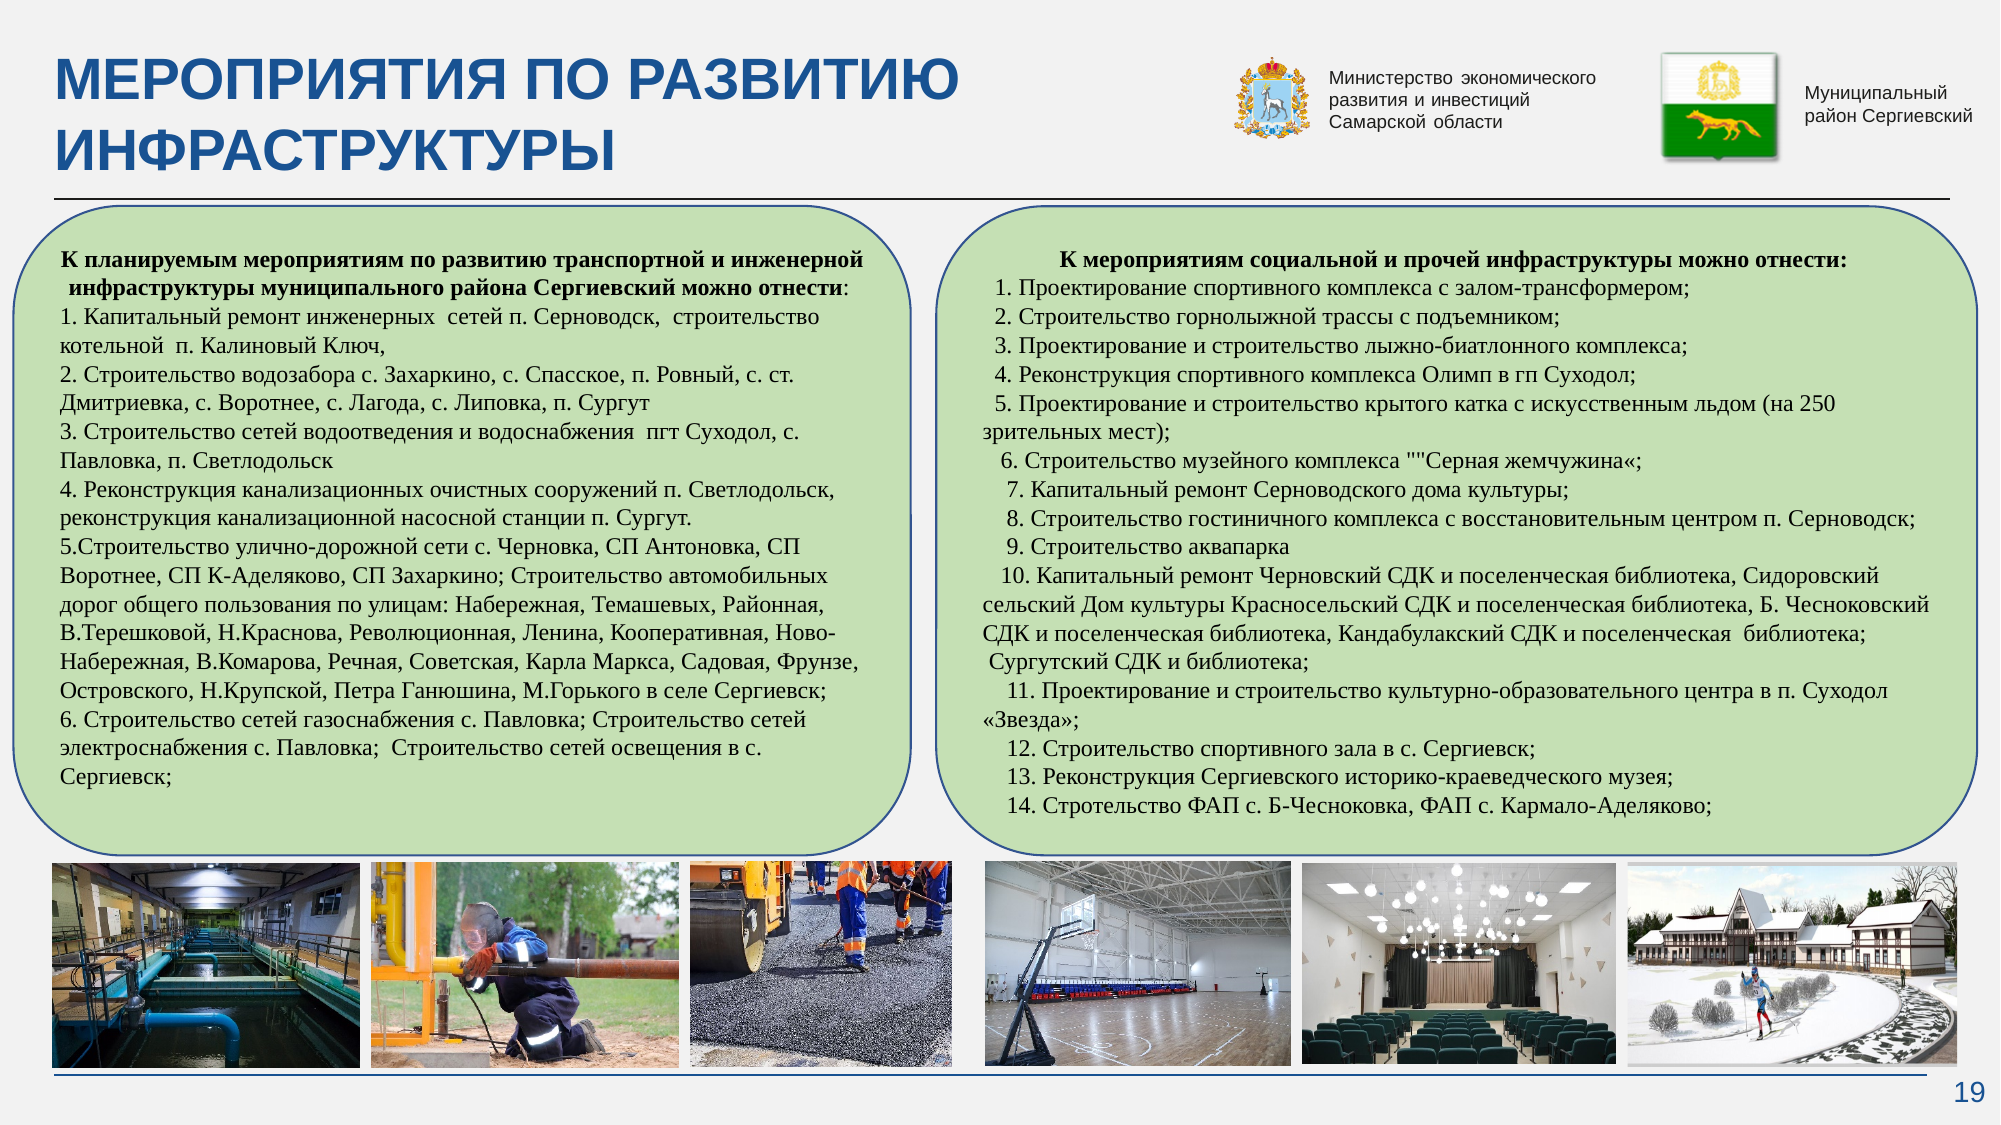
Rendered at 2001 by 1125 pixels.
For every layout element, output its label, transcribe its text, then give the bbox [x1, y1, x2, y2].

text_box К планируемым мероприятиям по развитию транспортной и инженерной инфраструктуры муниципального района Сергиевский можно отнести: 1. Капитальный ремонт инженерных сетей п. Серноводск, строительство котельной п. Калиновый Ключ, 2. Строительство водозабора с. Захаркино, с. Спасское, п. Ровный, с. ст. Дмитриевка, с. Воротнее, с. Лагода, с. Липовка, п. Сургут 3. Строительство сетей водоотведения и водоснабжения пгт Суходол, с. Павловка, п. Светлодольск 4. Реконструкция канализационных очистных сооружений п. Светлодольск, реконструкция канализационной насосной станции п. Сургут. 5.Строительство улично-дорожной сети с. Черновка, СП Антоновка, СП Воротнее, СП К-Аделяково, СП Захаркино; Строительство автомобильных дорог общего пользования по улицам: Набережная, Темашевых, Районная, В.Терешковой, Н.Краснова, Революционная, Ленина, Кооперативная, Ново-Набережная, В.Комарова, Речная, Советская, Карла Маркса, Садовая, Фрунзе, Островского, Н.Крупской, Петра Ганюшина, М.Горького в селе Сергиевск; 6. Строительство сетей газоснабжения с. Павловка; Строительство сетей электроснабжения с. Павловка; Строительство сетей освещения в с. Сергиевск; [12, 204, 912, 857]
text_box 19 [1947, 1074, 1994, 1109]
picture [1302, 863, 1616, 1064]
picture [985, 861, 1291, 1066]
picture [52, 863, 360, 1068]
picture [371, 862, 679, 1068]
picture [1627, 862, 1958, 1067]
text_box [1785, 57, 1978, 139]
picture [1656, 47, 1785, 167]
text_box К мероприятиям социальной и прочей инфраструктуры можно отнести: 1. Проектирование спортивного комплекса с залом-трансформером; 2. Строительство горнолыжной трассы с подъемником; 3. Проектирование и строительство лыжно-биатлонного комплекса; 4. Реконструкция спортивного комплекса Олимп в гп Суходол; 5. Проектирование и строительство крытого катка с искусственным льдом (на 250 зрительных мест); 6. Строительство музейного комплекса ""Серная жемчужина«; 7. Капитальный ремонт Серноводского дома культуры; 8. Строительство гостиничного комплекса с восстановительным центром п. Серноводск; 9. Строительство аквапарка 10. Капитальный ремонт Черновский СДК и поселенческая библиотека, Сидоровский сельский Дом культуры Красносельский СДК и поселенческая библиотека, Б. Чесноковский СДК и поселенческая библиотека, Кандабулакский СДК и поселенческая библиотека; Сургутский СДК и библиотека; 11. Проектирование и строительство культурно-образовательного центра в п. Суходол «Звезда»; 12. Строительство спортивного зала в с. Сергиевск; 13. Реконструкция Сергиевского историко-краеведческого музея; 14. Стротельство ФАП с. Б-Чесноковка, ФАП с. Кармало-Аделяково; [935, 205, 1979, 857]
picture [690, 861, 952, 1067]
text_box МЕРОПРИЯТИЯ ПО РАЗВИТИЮ ИНФРАСТРУКТУРЫ [52, 24, 1488, 183]
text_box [1234, 57, 1656, 139]
